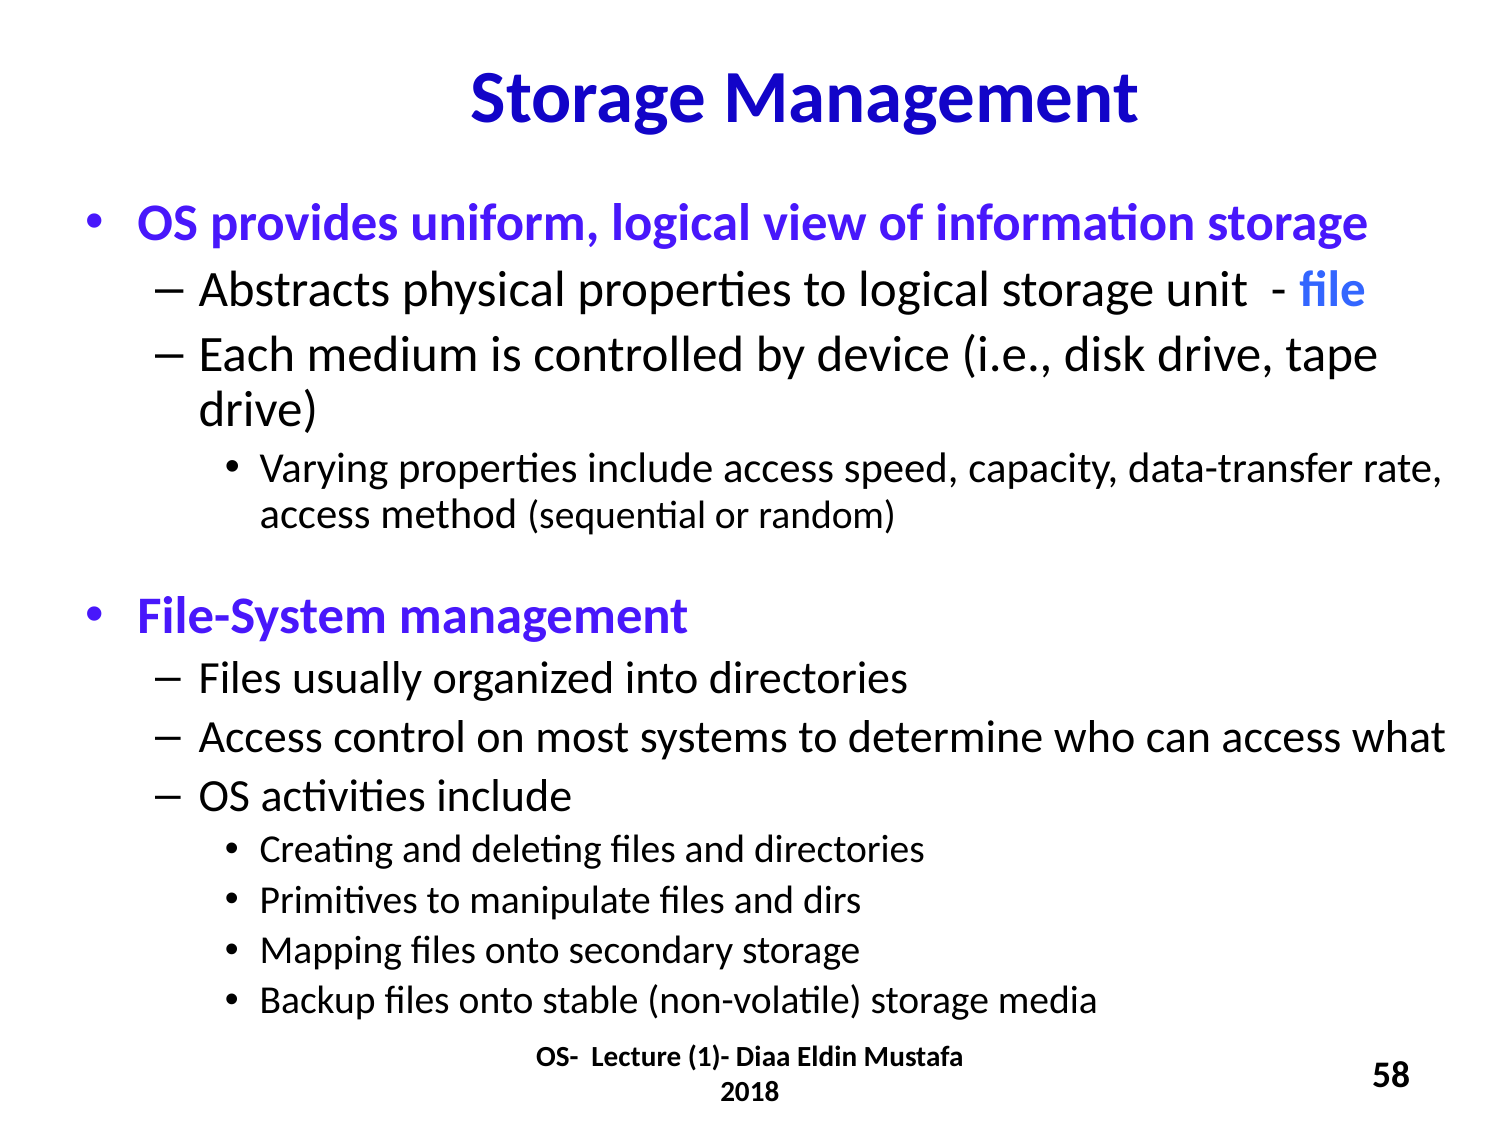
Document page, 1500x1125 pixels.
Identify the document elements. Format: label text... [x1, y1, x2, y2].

list OS provides uniform, logical view of information storage Abstracts physical properties to logical storage unit - file Each medium is controlled by device (i.e., disk drive, tape drive) Varying properties include access speed, capacity, data-transfer rate, access method (sequential or random) File-System management Files usually organized into directories Access control on most systems to determine who can access what OS activities include Creating and deleting files and directories Primitives to manipulate files and dirs Mapping files onto secondary storage Backup files onto stable (non-volatile) storage media [70, 187, 1465, 1054]
title Storage Management [185, 45, 1425, 141]
footer OS- Lecture (1)- Diaa Eldin Mustafa 2018 [512, 1042, 988, 1103]
slide_number 58 [1074, 1042, 1425, 1103]
